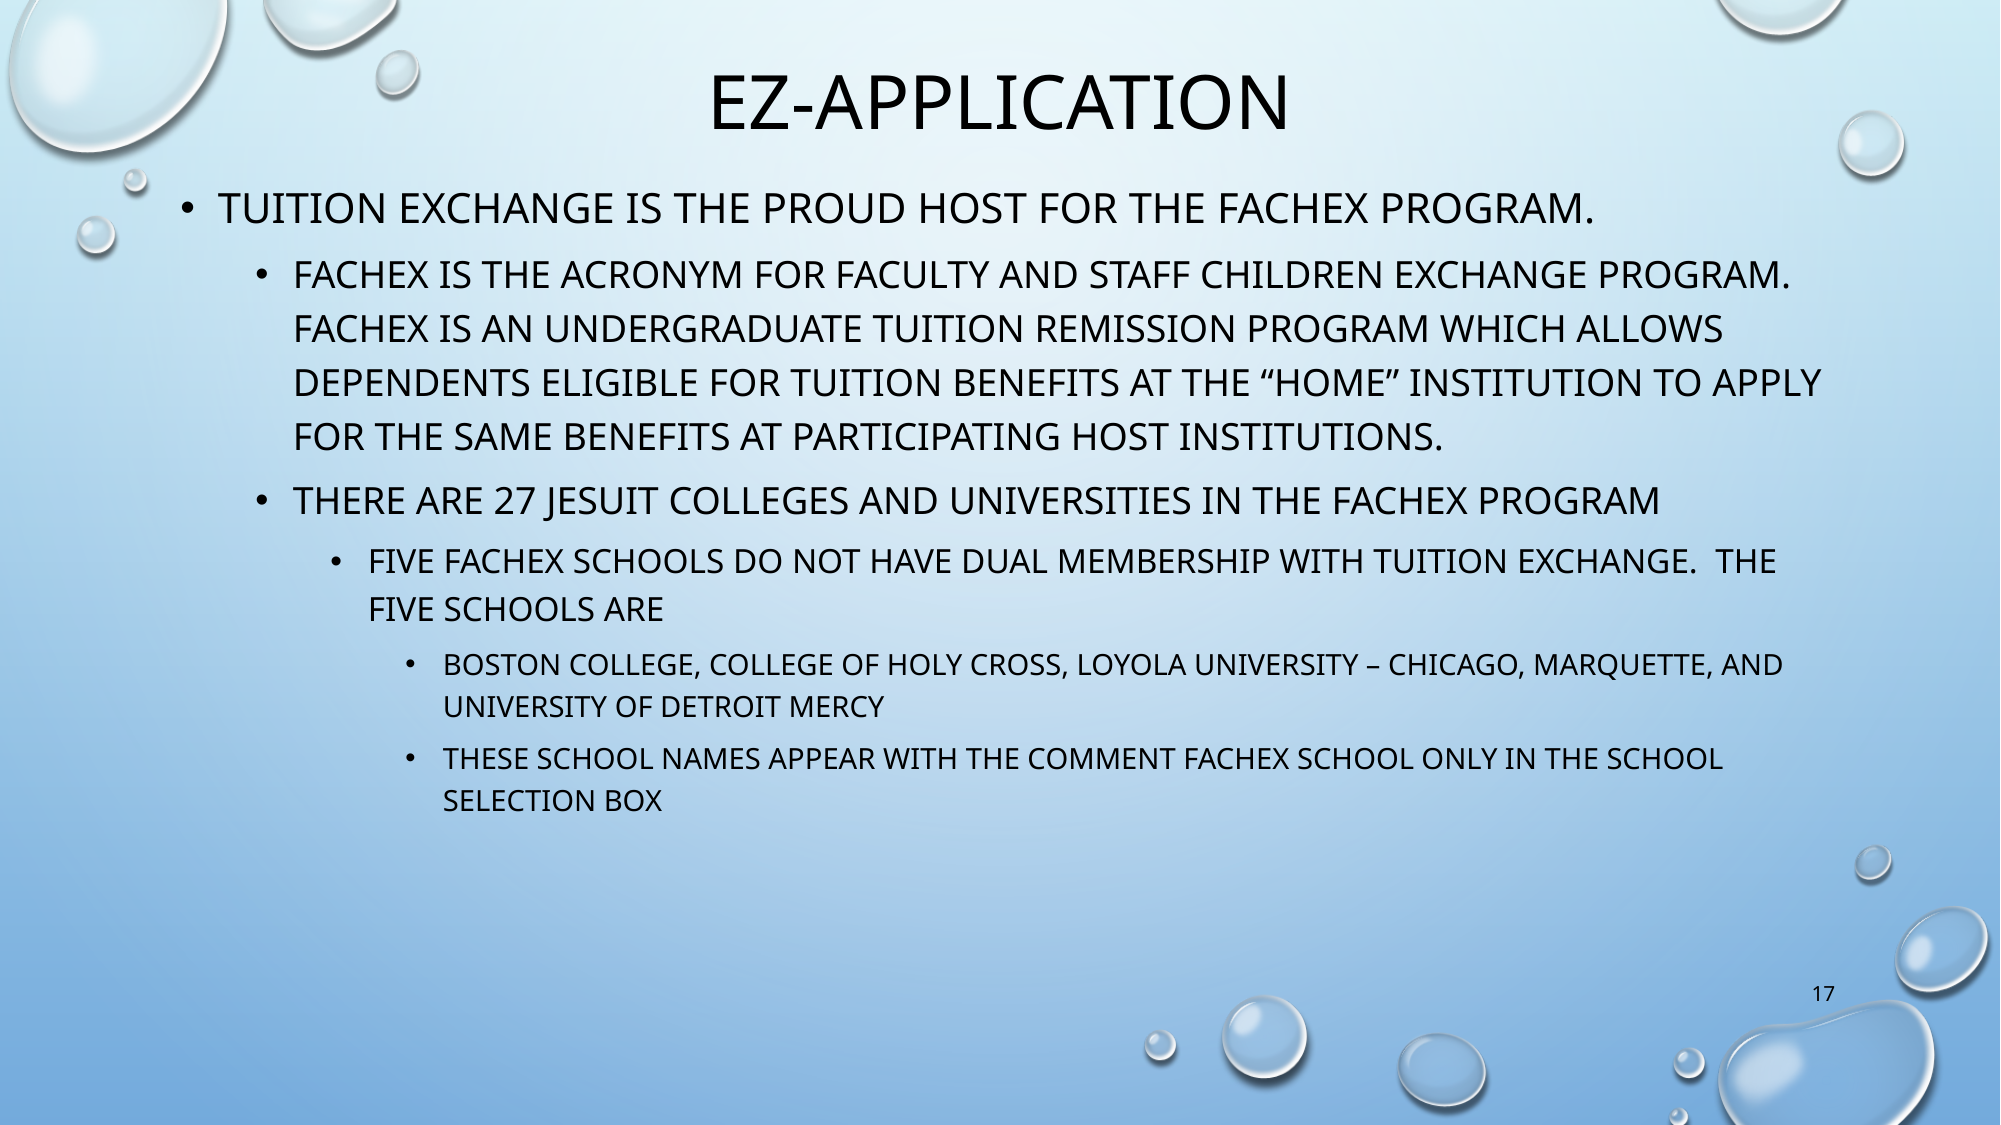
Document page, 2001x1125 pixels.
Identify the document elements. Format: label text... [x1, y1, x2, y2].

title Ez-application [149, 46, 1850, 165]
picture [0, 0, 2000, 1125]
list Tuition Exchange is the proud host for the FACHEX program. Fachex is the Acronym for Faculty and Staff Children Exchange Program. FACHEX is an undergraduate tuition remission program which allows dependents eligible for tuition benefits at the “home” institution to apply for the same benefits at participating host institutions. There are 27 Jesuit Colleges and universities in the fachex program Five fachex schools do not have dual membership with tuition exchange. The five schools are Boston college, college of holy cross, Loyola university – Chicago, Marquette, and university of Detroit mercy These school names appear with the comment fachex school only in the school selection box [165, 164, 1866, 1008]
slide_number 17 [1724, 965, 1851, 1025]
